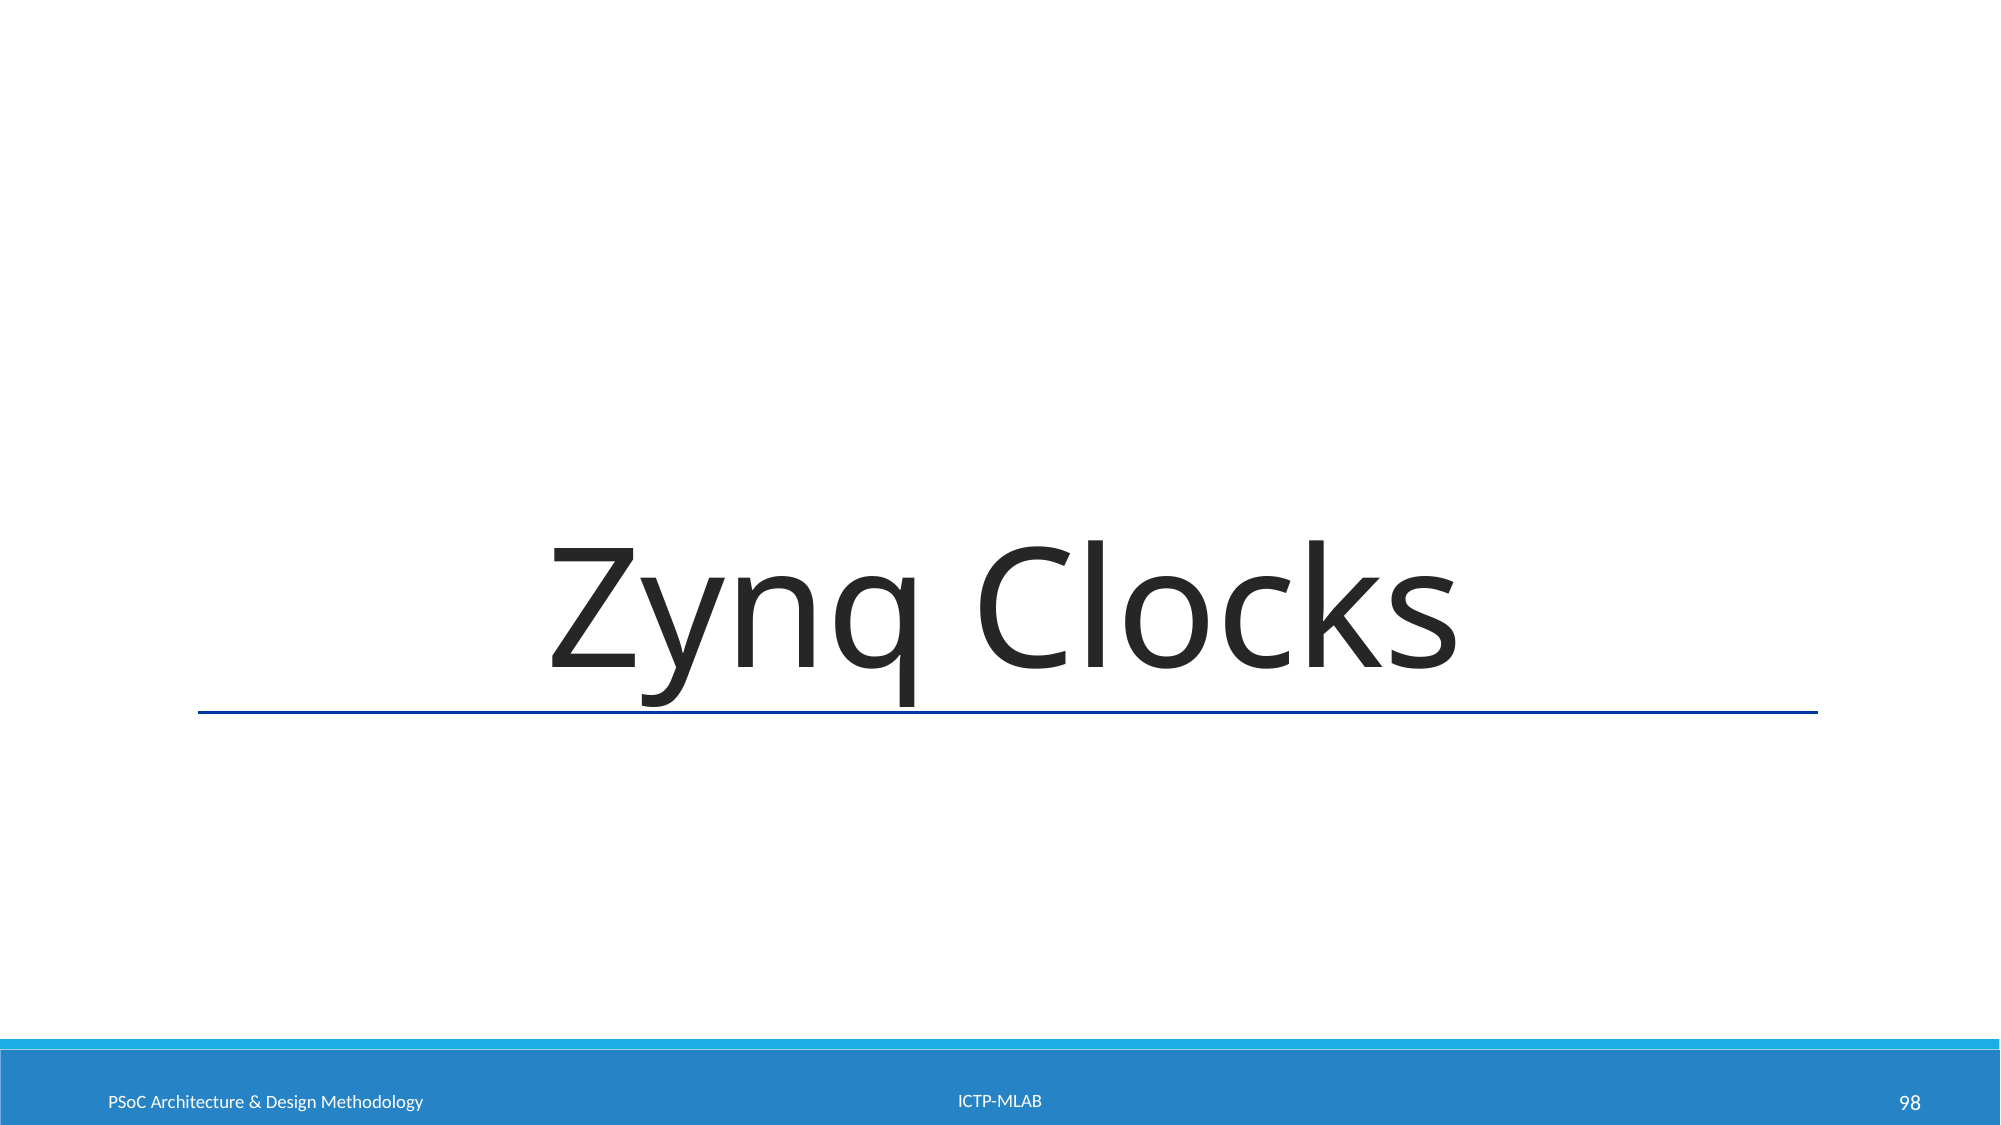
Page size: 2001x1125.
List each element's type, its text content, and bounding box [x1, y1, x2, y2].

slide_number PSoC Architecture & Design Methodology [93, 1084, 499, 1119]
title Zynq Clocks [180, 124, 1830, 710]
footer ICTP-MLAB [604, 1082, 1396, 1119]
slide_number 98 [1720, 1084, 1936, 1119]
